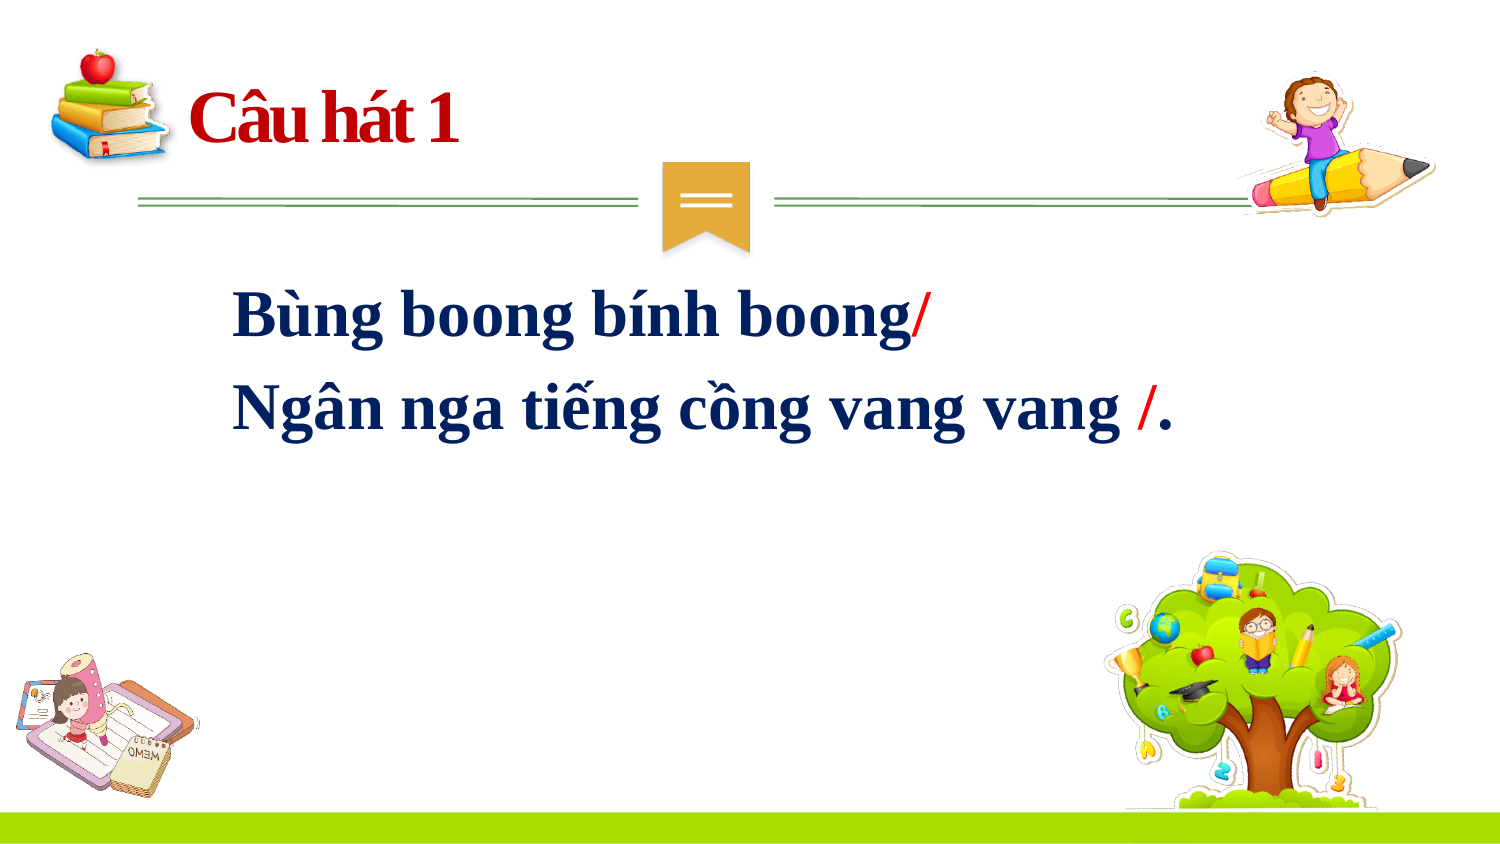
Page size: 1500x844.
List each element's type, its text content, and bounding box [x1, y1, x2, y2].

picture [1079, 500, 1438, 830]
picture [1226, 52, 1452, 236]
picture [34, 28, 206, 174]
text_box [0, 811, 1500, 844]
text_box Câu hát 1 [206, 59, 570, 162]
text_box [138, 162, 1275, 263]
picture [16, 653, 200, 798]
text_box Bùng boong bính boong/ Ngân nga tiếng cồng vang vang /. [217, 271, 1266, 508]
